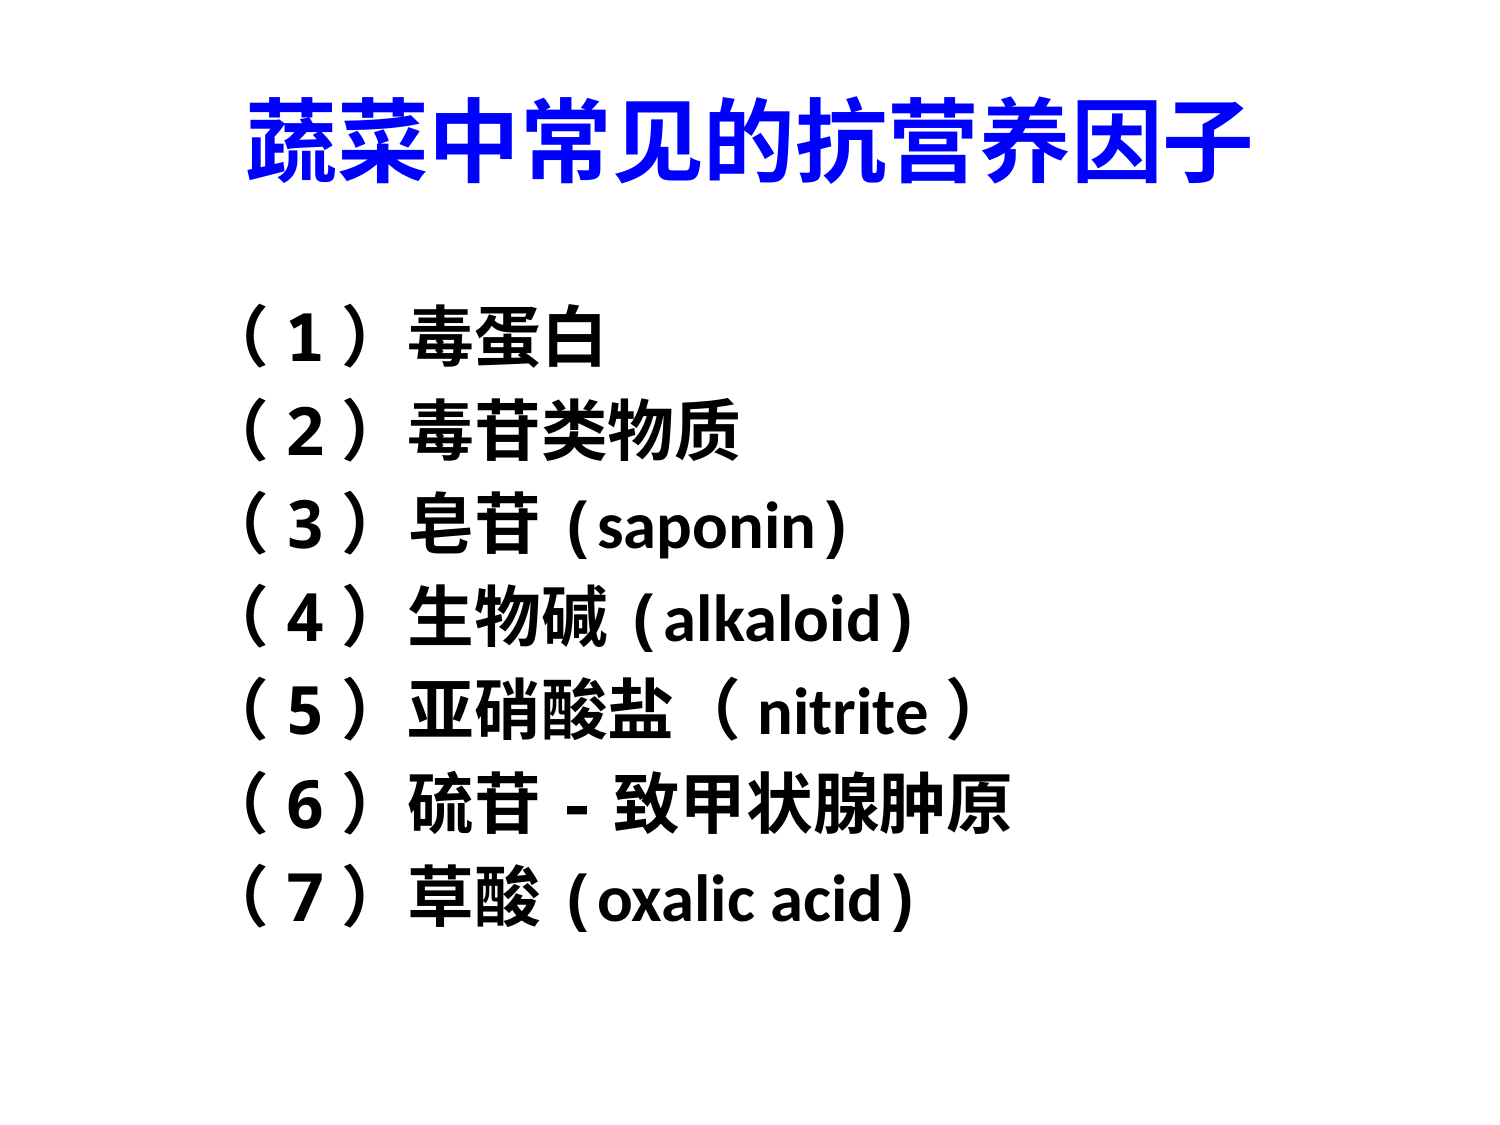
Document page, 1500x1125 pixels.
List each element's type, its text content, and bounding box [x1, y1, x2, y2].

list （1）毒蛋白 （2）毒苷类物质 （3）皂苷(saponin) （4）生物碱(alkaloid) （5）亚硝酸盐（nitrite） （6）硫苷-致甲状腺肿原 （7）草酸(oxalic acid) [187, 287, 1413, 1030]
title 蔬菜中常见的抗营养因子 [75, 45, 1425, 233]
